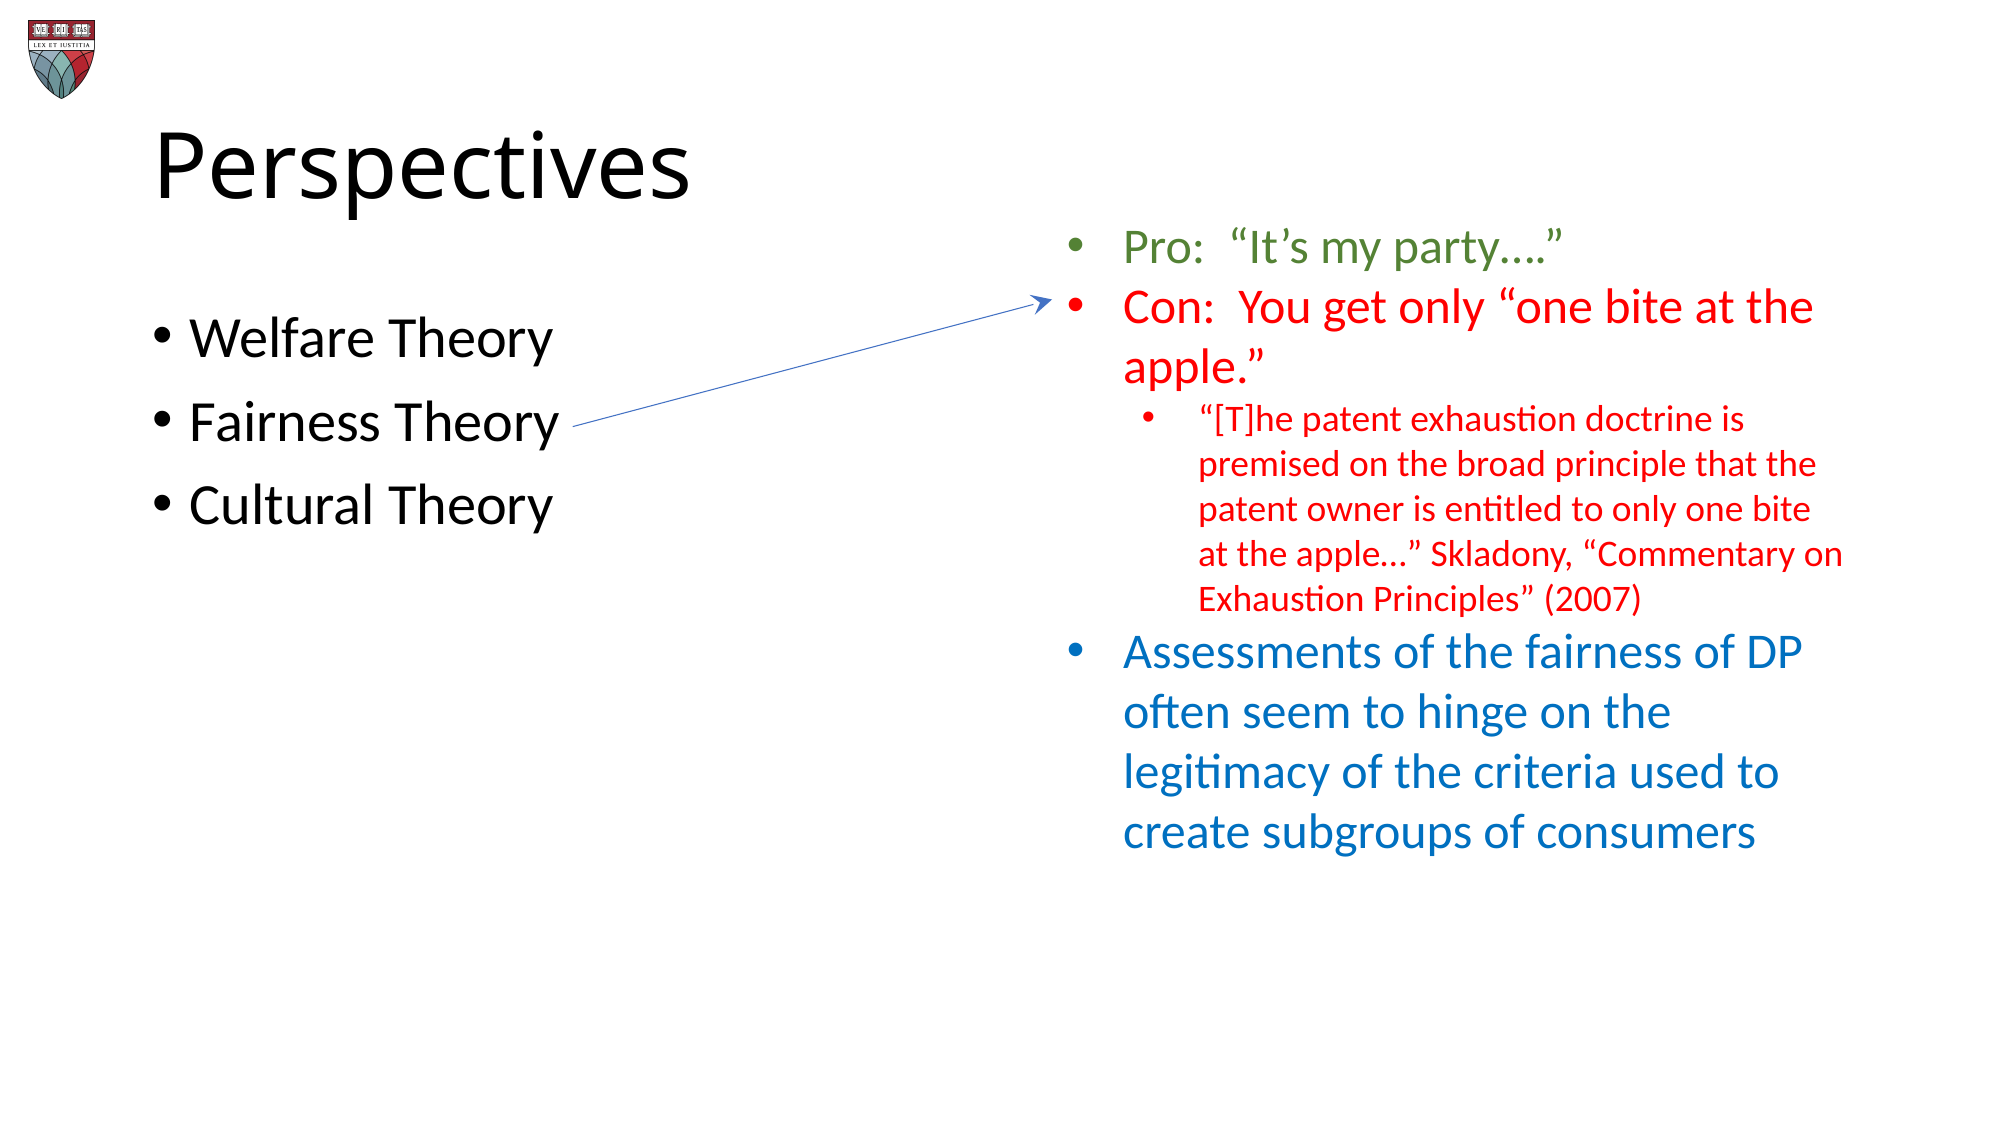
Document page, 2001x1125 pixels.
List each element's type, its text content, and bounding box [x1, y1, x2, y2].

picture [28, 20, 95, 99]
list Welfare Theory Fairness Theory Cultural Theory [137, 299, 1863, 1014]
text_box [572, 299, 1053, 427]
text_box Pro: “It’s my party….” Con: You get only “one bite at the apple.” “[T]he patent exhaustion doctrine is premised on the broad principle that the patent owner is entitled to only one bite at the apple…” Skladony, “Commentary on Exhaustion Principles” (2007) Assessments of the fairness of DP often seem to hinge on the legitimacy of the criteria used to create subgroups of consumers [1052, 206, 1863, 867]
title Perspectives [137, 59, 1863, 278]
